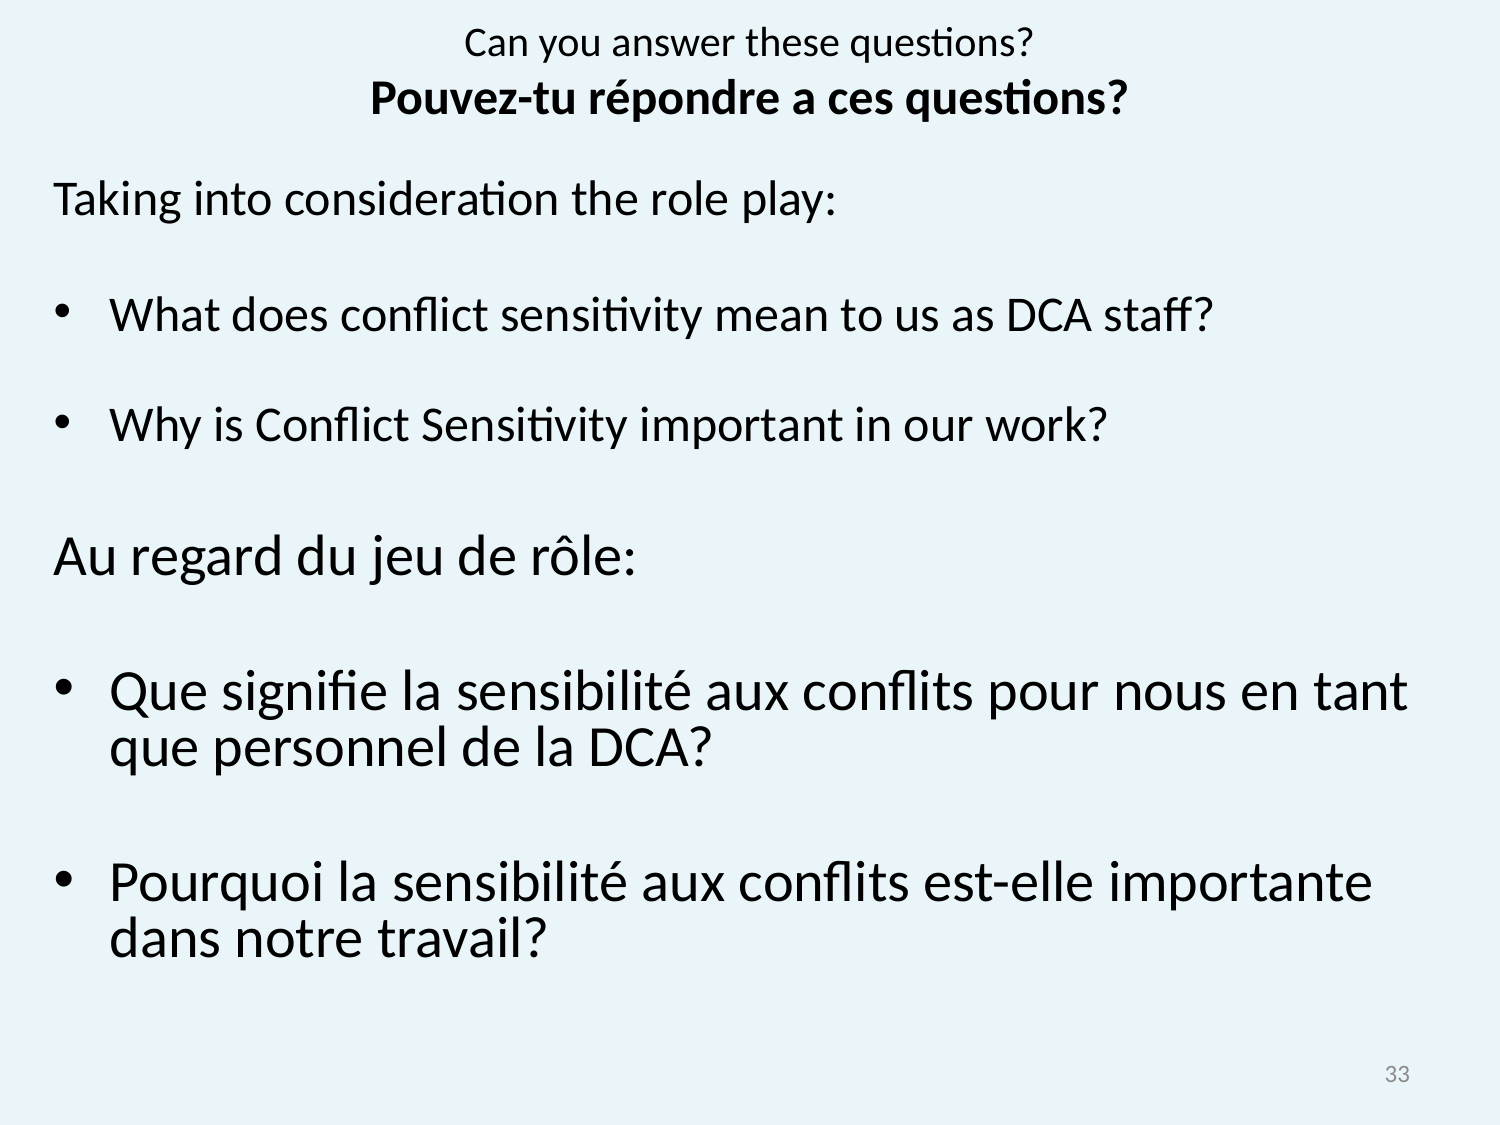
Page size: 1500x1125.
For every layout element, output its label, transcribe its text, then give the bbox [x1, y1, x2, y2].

list Taking into consideration the role play: What does conflict sensitivity mean to us as DCA staff? Why is Conflict Sensitivity important in our work? Au regard du jeu de rôle: Que signifie la sensibilité aux conflits pour nous en tant que personnel de la DCA? Pourquoi la sensibilité aux conflits est-elle importante dans notre travail? [38, 99, 1500, 1005]
slide_number 33 [1074, 1042, 1425, 1103]
title Can you answer these questions? Pouvez-tu répondre a ces questions? [75, 5, 1425, 99]
